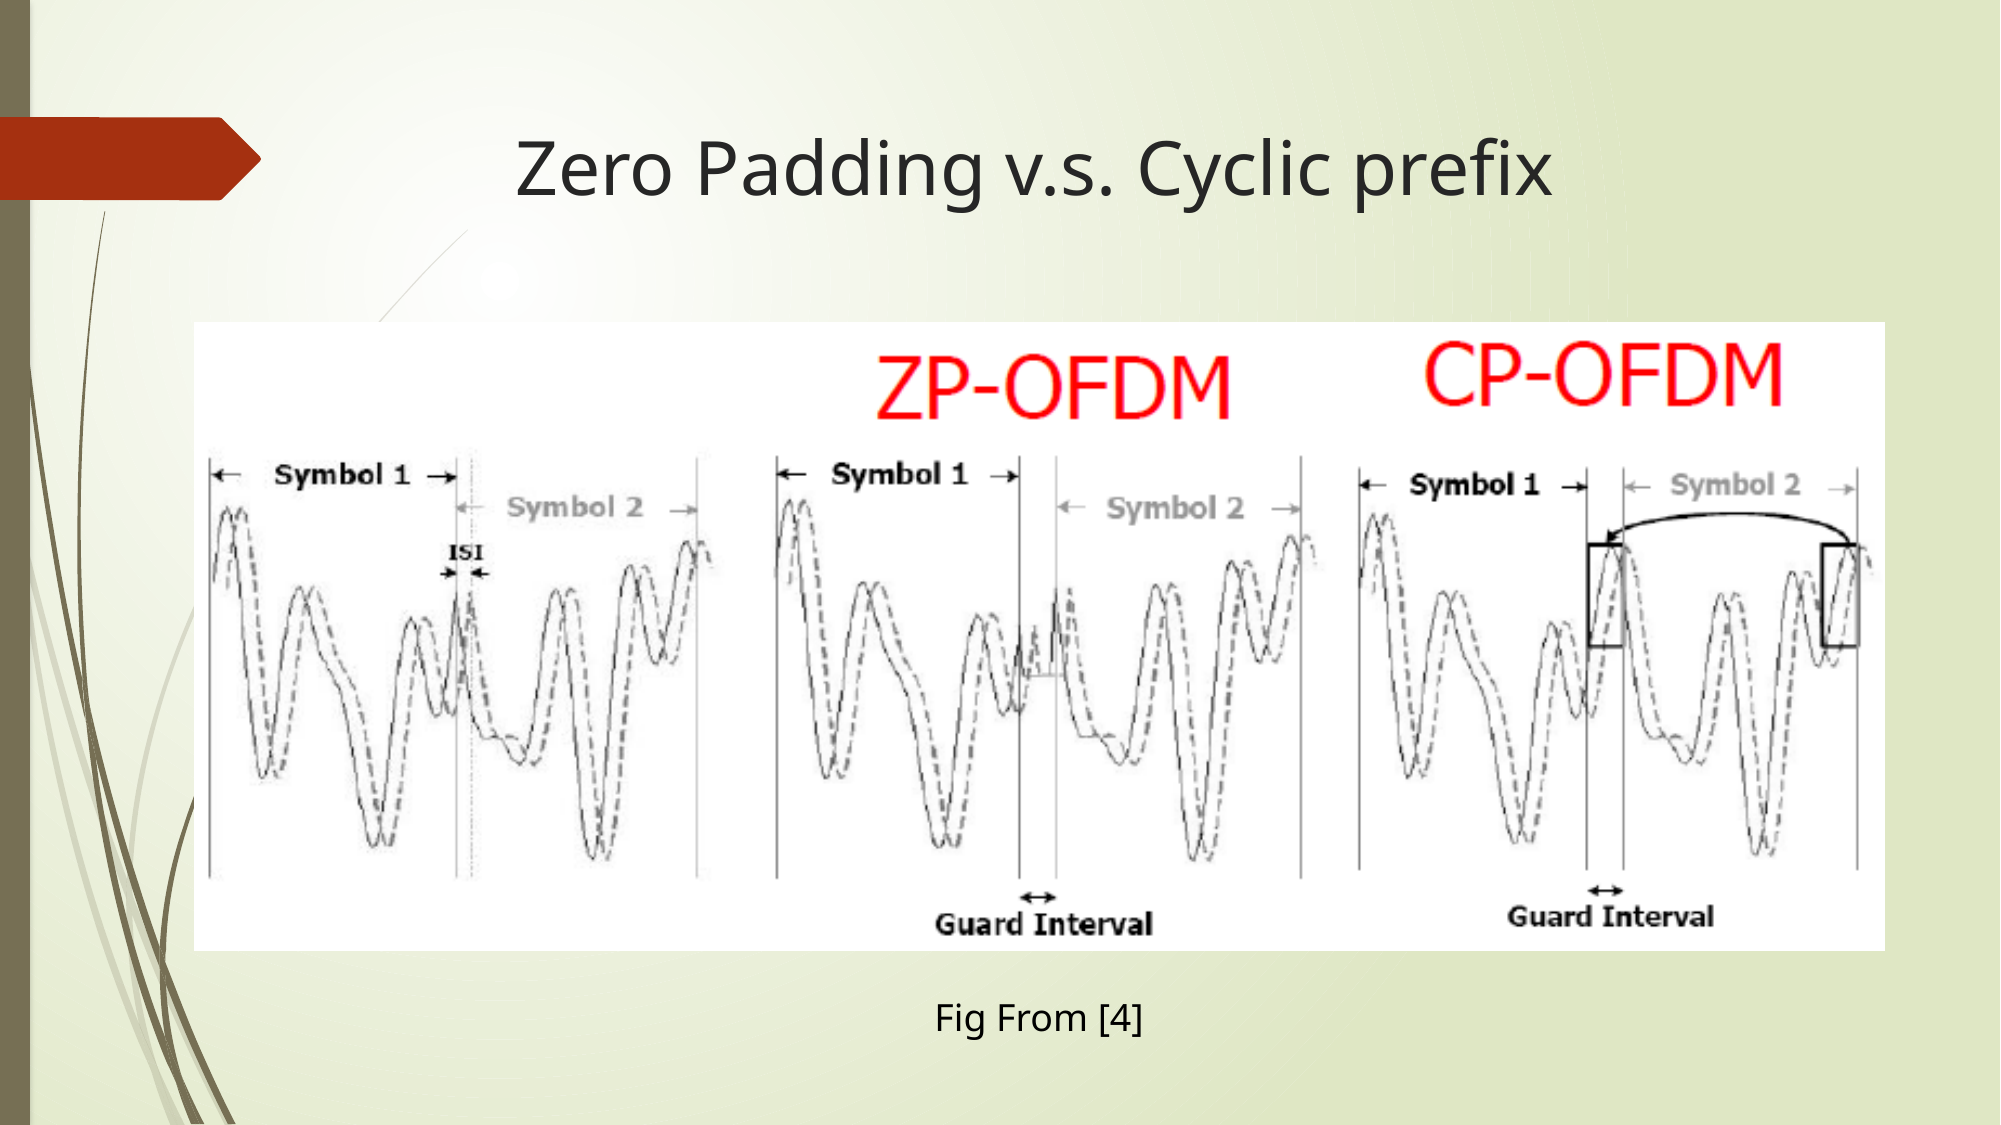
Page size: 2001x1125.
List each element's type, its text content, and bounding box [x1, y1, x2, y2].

title Zero Padding v.s. Cyclic prefix [304, 112, 1767, 320]
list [193, 322, 1886, 951]
text_box Fig From [4] [919, 986, 1160, 1092]
